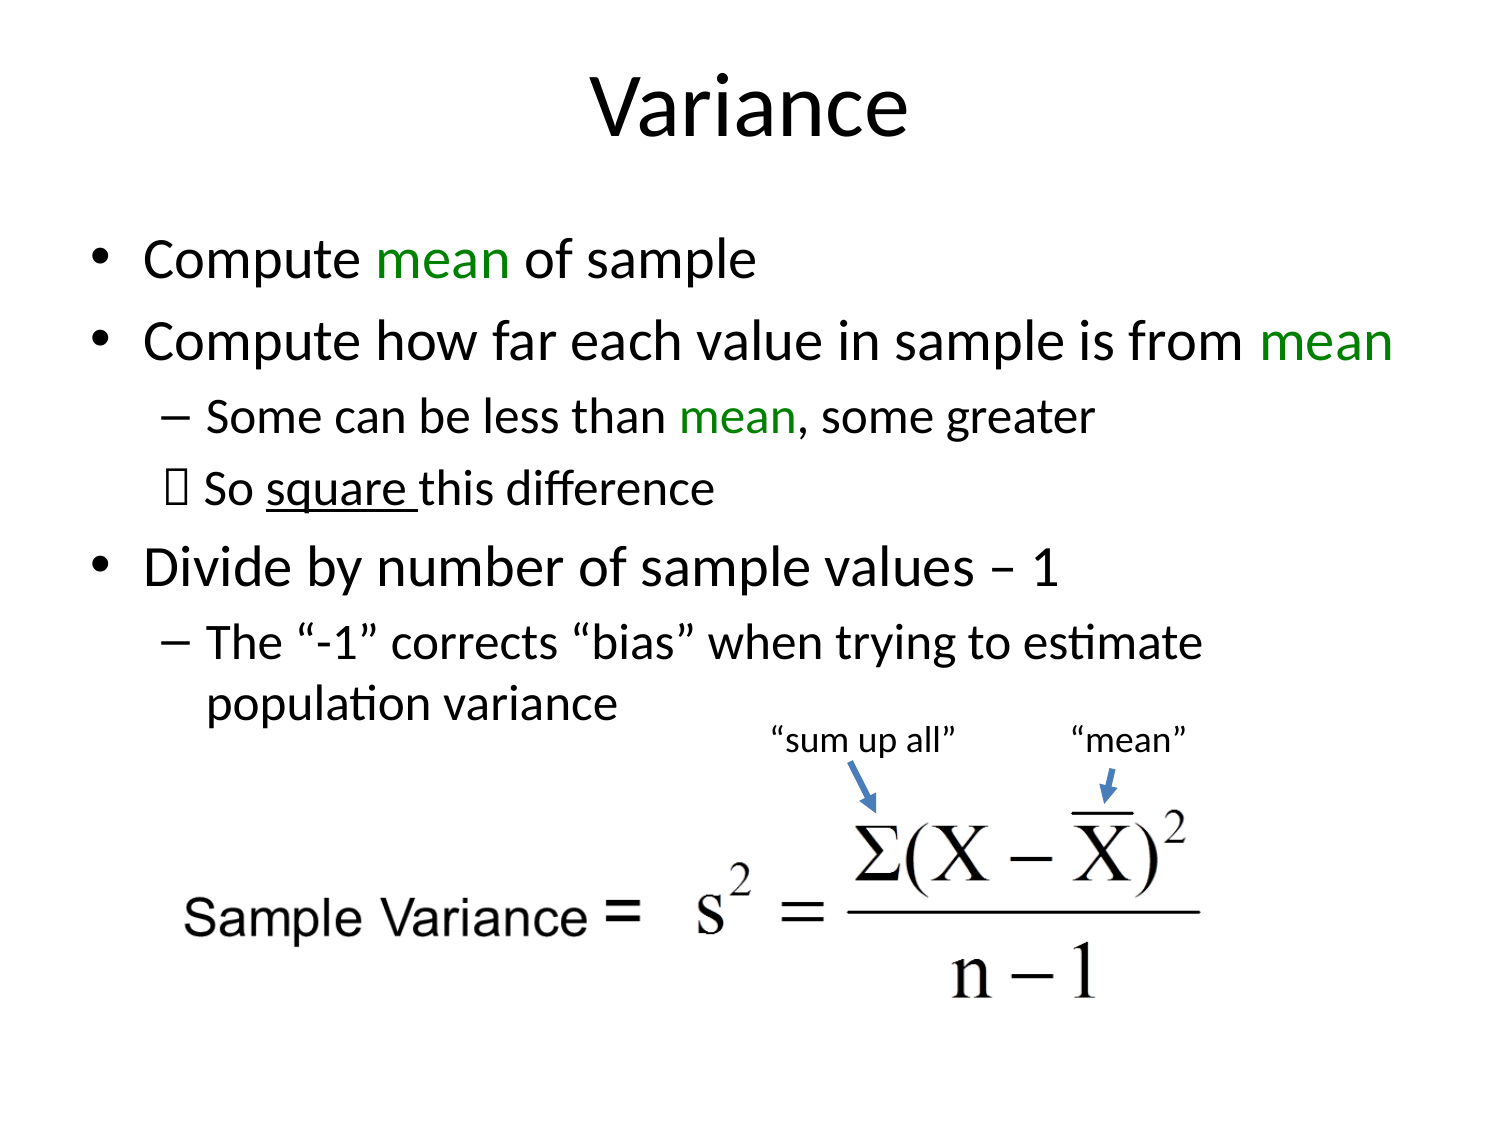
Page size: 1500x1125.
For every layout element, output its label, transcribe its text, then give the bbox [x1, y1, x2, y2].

picture [149, 787, 1218, 1017]
list Compute mean of sample Compute how far each value in sample is from mean Some can be less than mean, some greater  So square this difference Divide by number of sample values – 1 The “-1” corrects “bias” when trying to estimate population variance [75, 212, 1425, 750]
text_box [1103, 768, 1113, 805]
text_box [849, 761, 877, 814]
text_box “sum up all” [754, 708, 972, 768]
text_box “mean” [1054, 708, 1203, 768]
title Variance [75, 6, 1425, 194]
